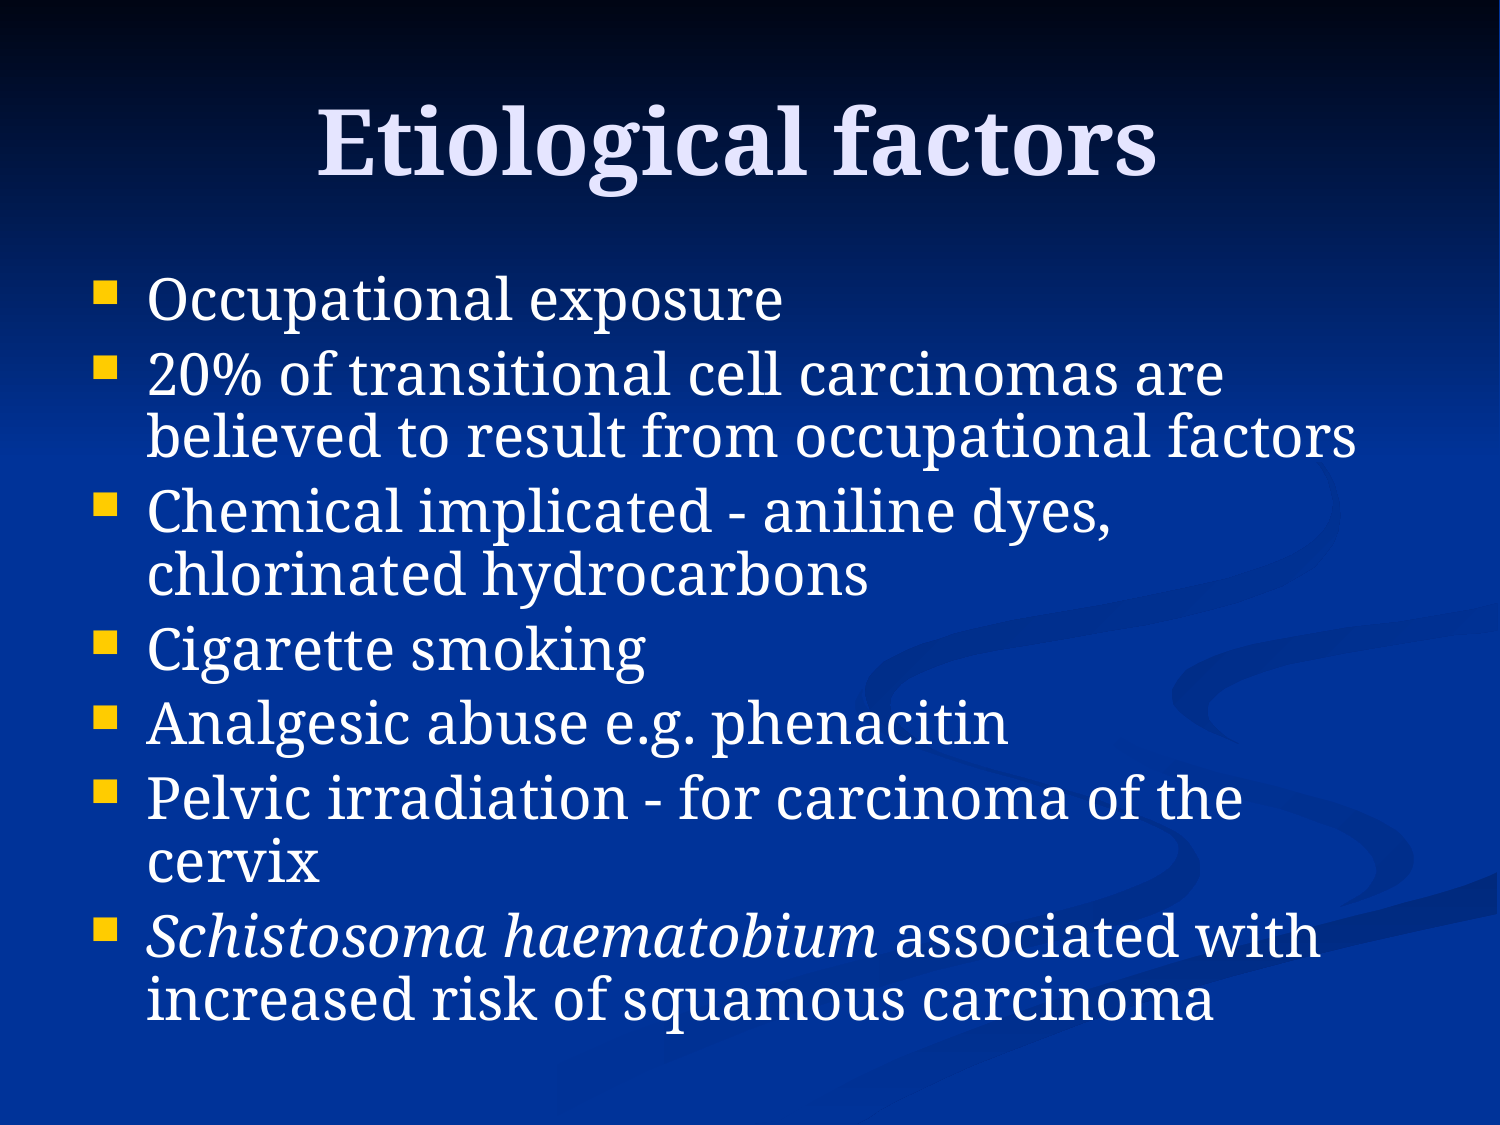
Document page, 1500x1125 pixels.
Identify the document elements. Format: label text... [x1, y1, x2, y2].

title Etiological factors [74, 44, 1426, 233]
list Occupational exposure 20% of transitional cell carcinomas are believed to result from occupational factors Chemical implicated - aniline dyes, chlorinated hydrocarbons Cigarette smoking Analgesic abuse e.g. phenacitin Pelvic irradiation - for carcinoma of the cervix Schistosoma haematobium associated with increased risk of squamous carcinoma [74, 262, 1426, 1006]
